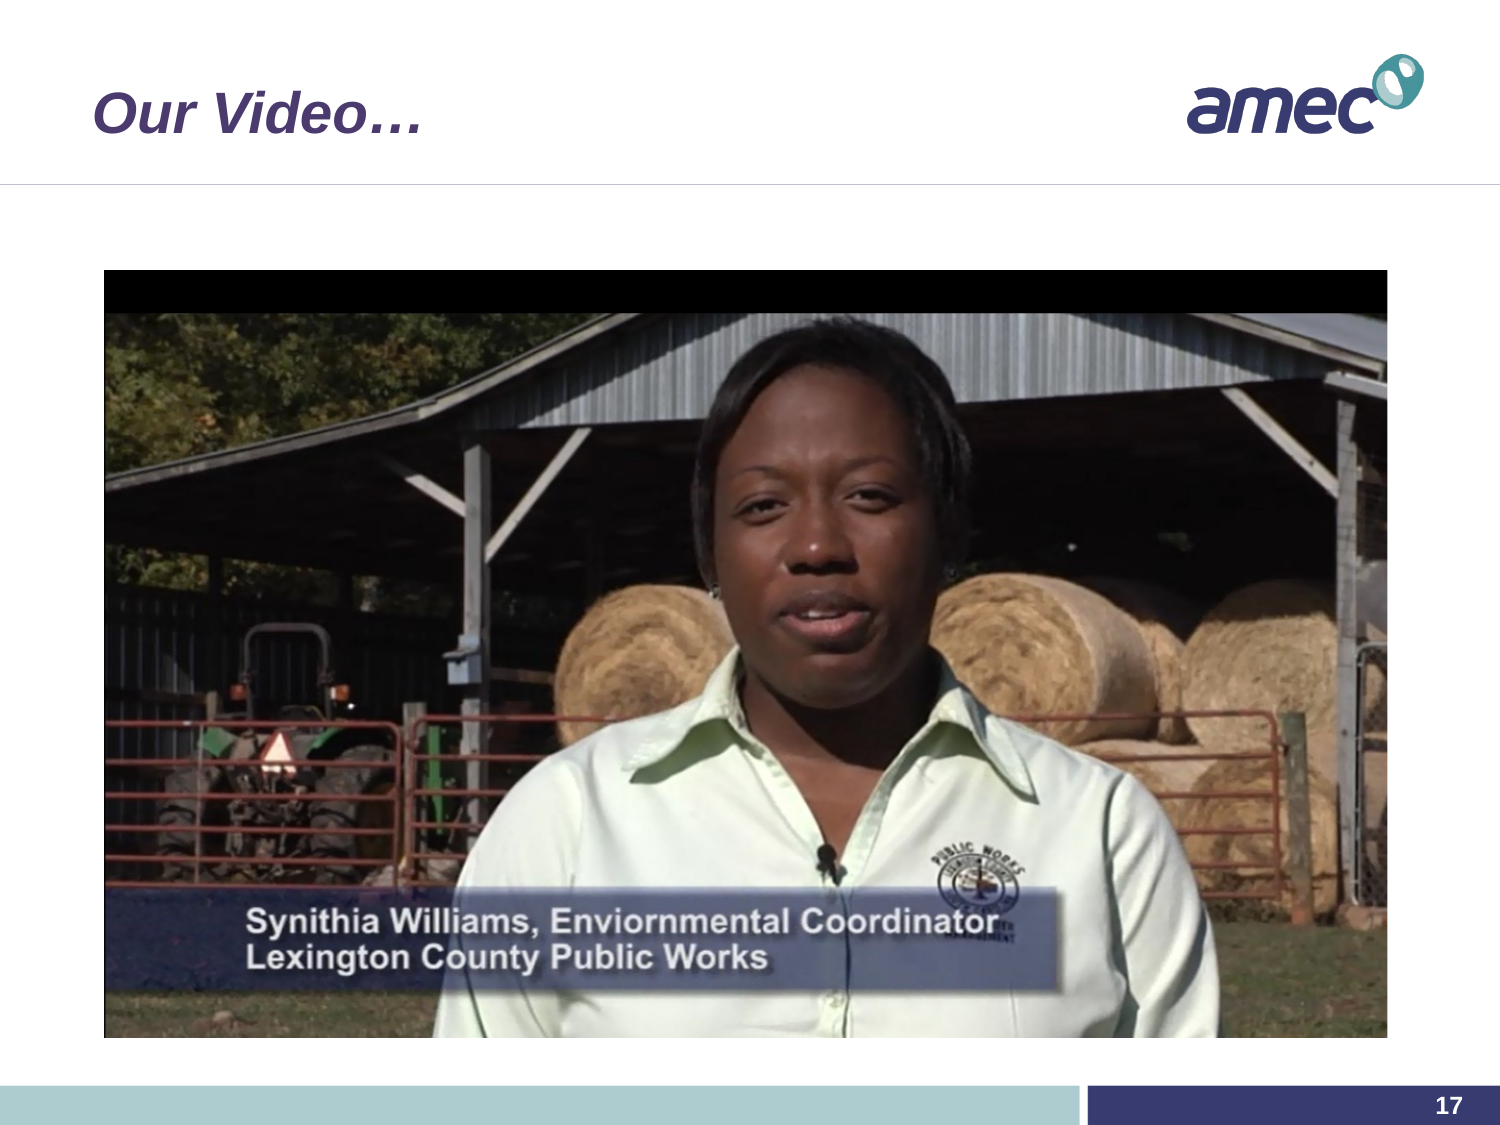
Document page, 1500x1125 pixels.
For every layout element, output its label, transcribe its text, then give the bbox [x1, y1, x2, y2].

picture [103, 270, 1388, 1038]
picture [0, 1084, 1500, 1125]
picture [1187, 54, 1424, 134]
title Our Video… [76, 35, 1000, 185]
